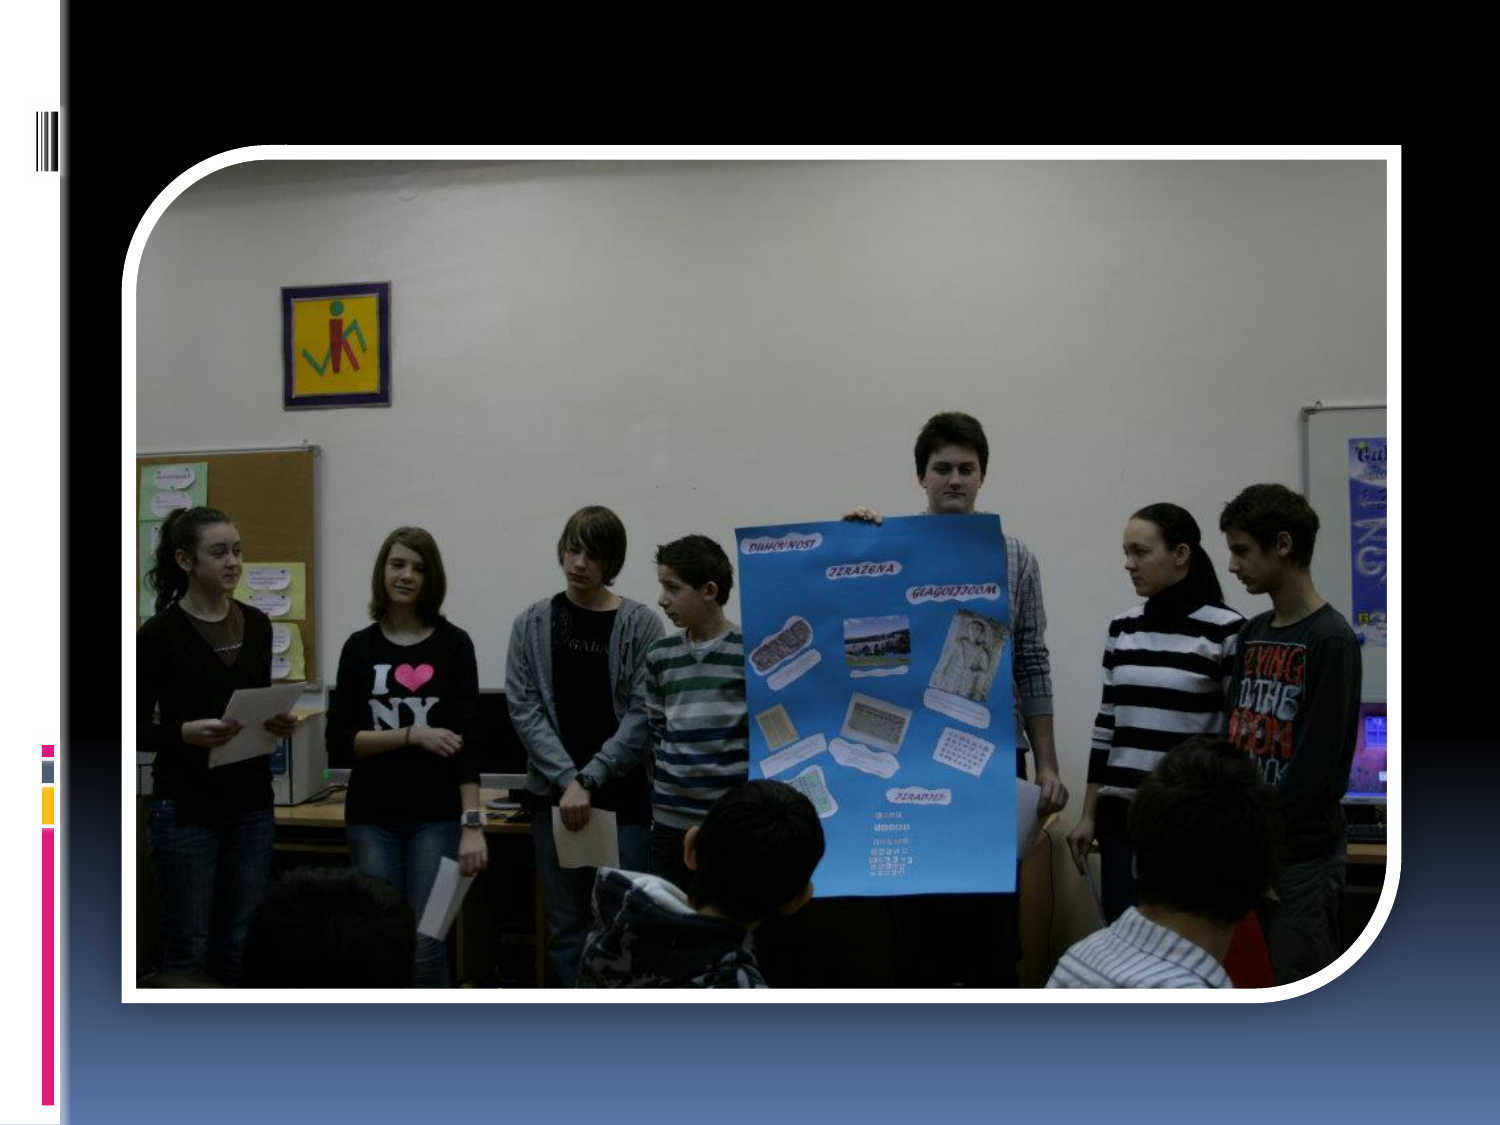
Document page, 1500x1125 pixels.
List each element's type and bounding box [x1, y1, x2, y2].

list [128, 151, 1395, 997]
